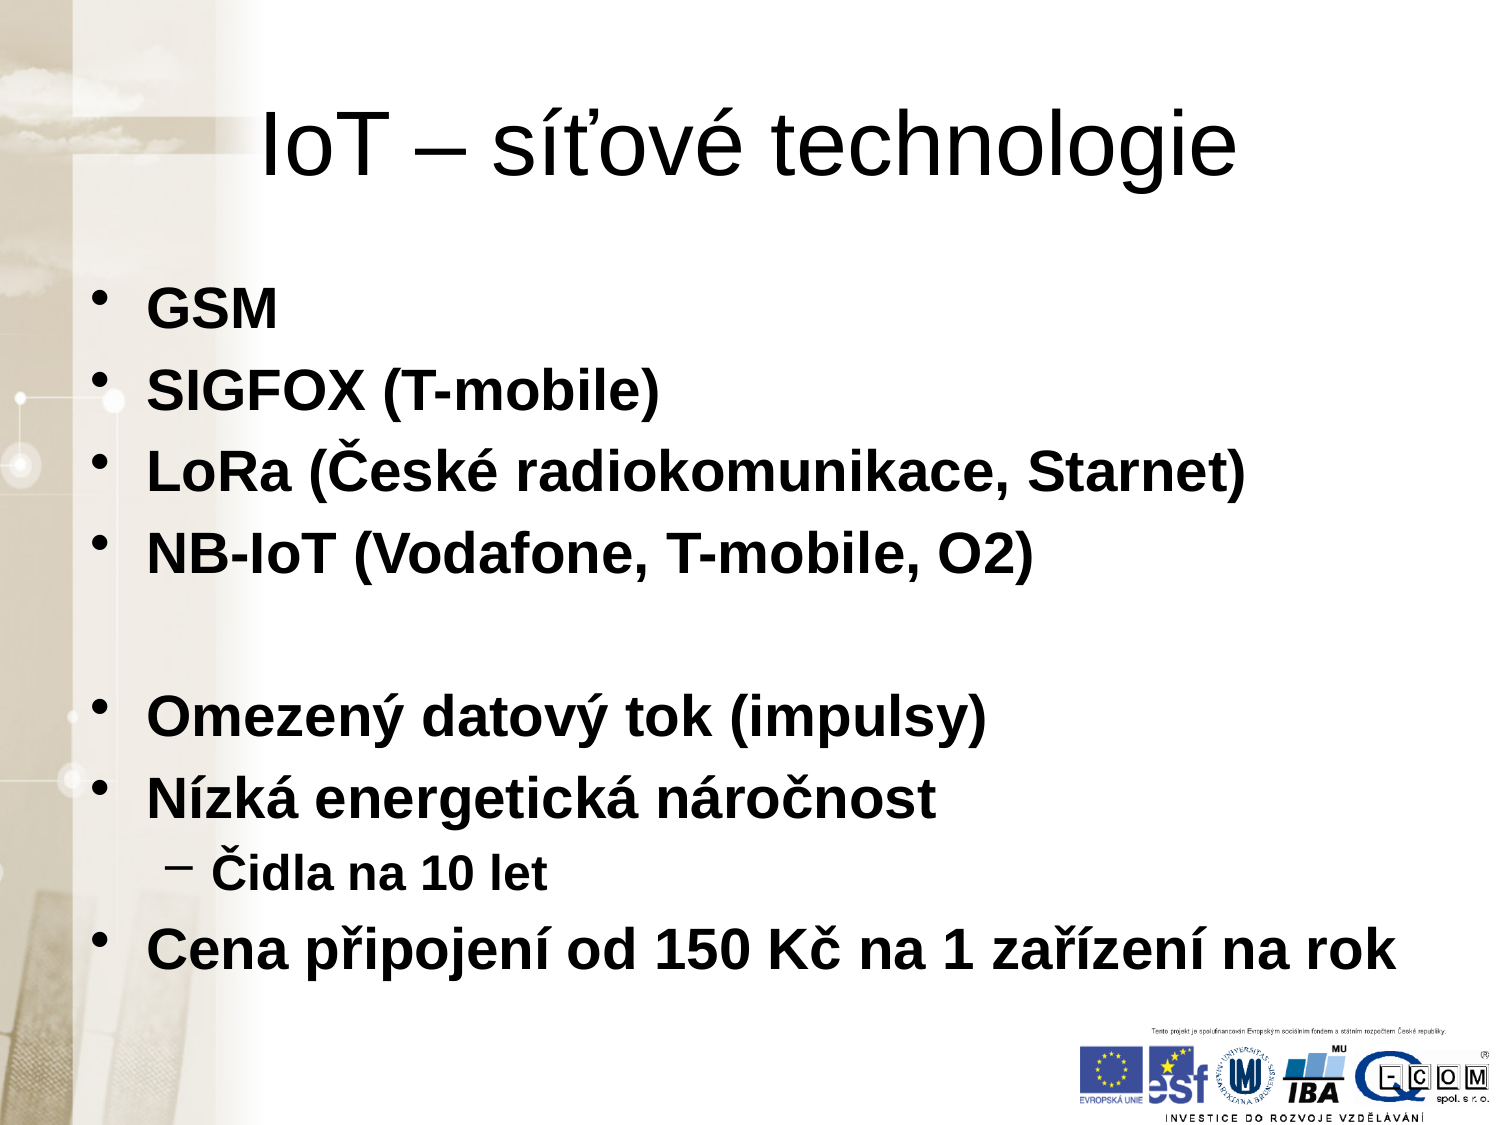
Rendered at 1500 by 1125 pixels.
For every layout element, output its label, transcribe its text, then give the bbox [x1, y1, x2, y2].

title IoT – síťové technologie [75, 45, 1425, 233]
picture [0, 0, 278, 1125]
picture [1080, 1027, 1494, 1125]
list GSM SIGFOX (T-mobile) LoRa (České radiokomunikace, Starnet) NB-IoT (Vodafone, T-mobile, O2) Omezený datový tok (impulsy) Nízká energetická náročnost Čidla na 10 let Cena připojení od 150 Kč na 1 zařízení na rok [75, 262, 1425, 1005]
